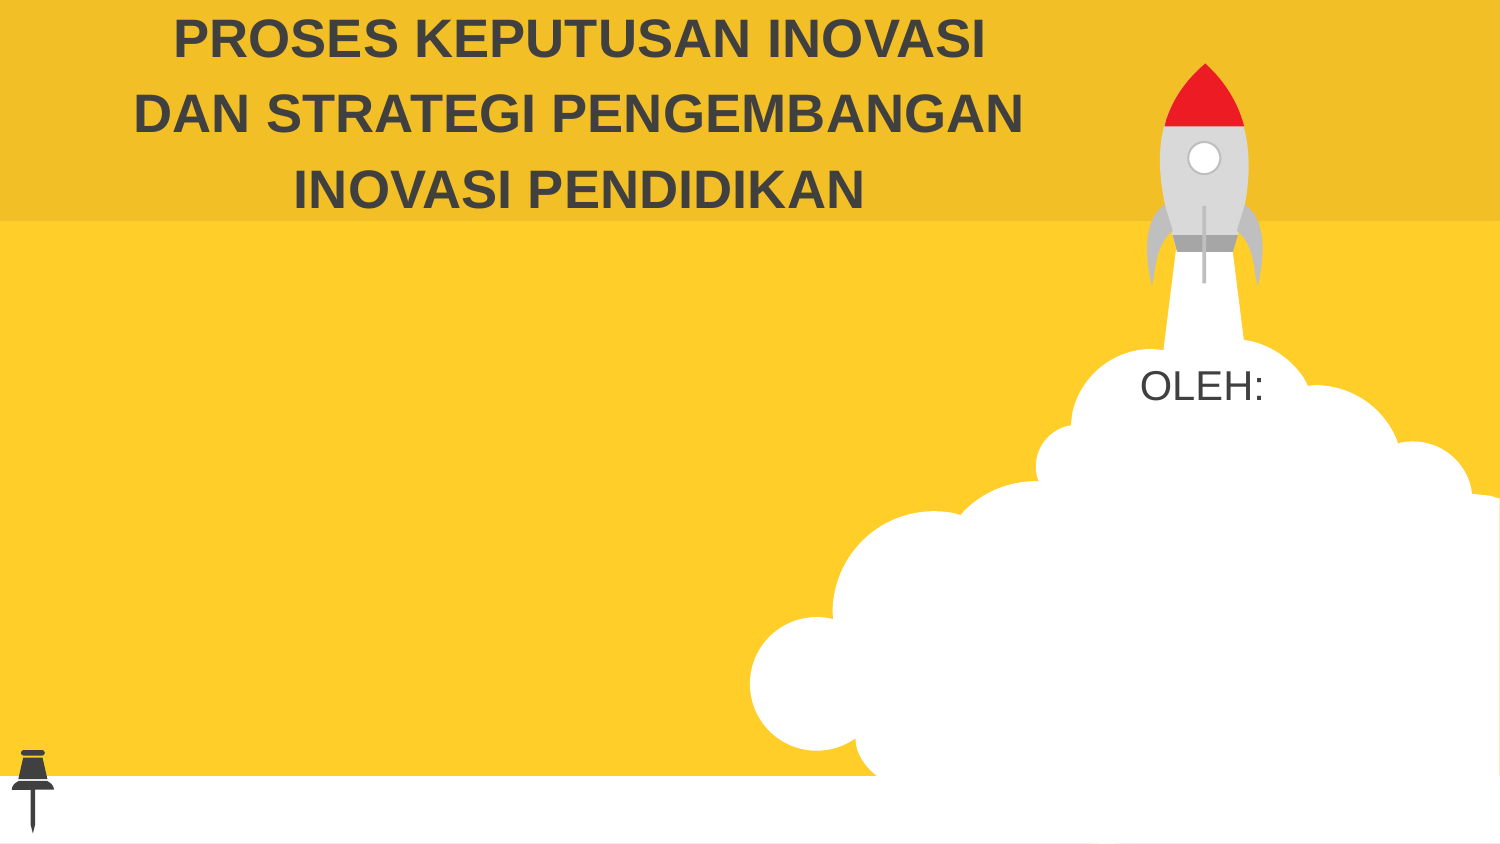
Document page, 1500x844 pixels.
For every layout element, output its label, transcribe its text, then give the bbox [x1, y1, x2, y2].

text_box OLEH: [1124, 351, 1500, 417]
list PROSES KEPUTUSAN INOVASI DAN STRATEGI PENGEMBANGAN INOVASI PENDIDIKAN [0, 0, 1161, 223]
text_box [9, 747, 56, 836]
